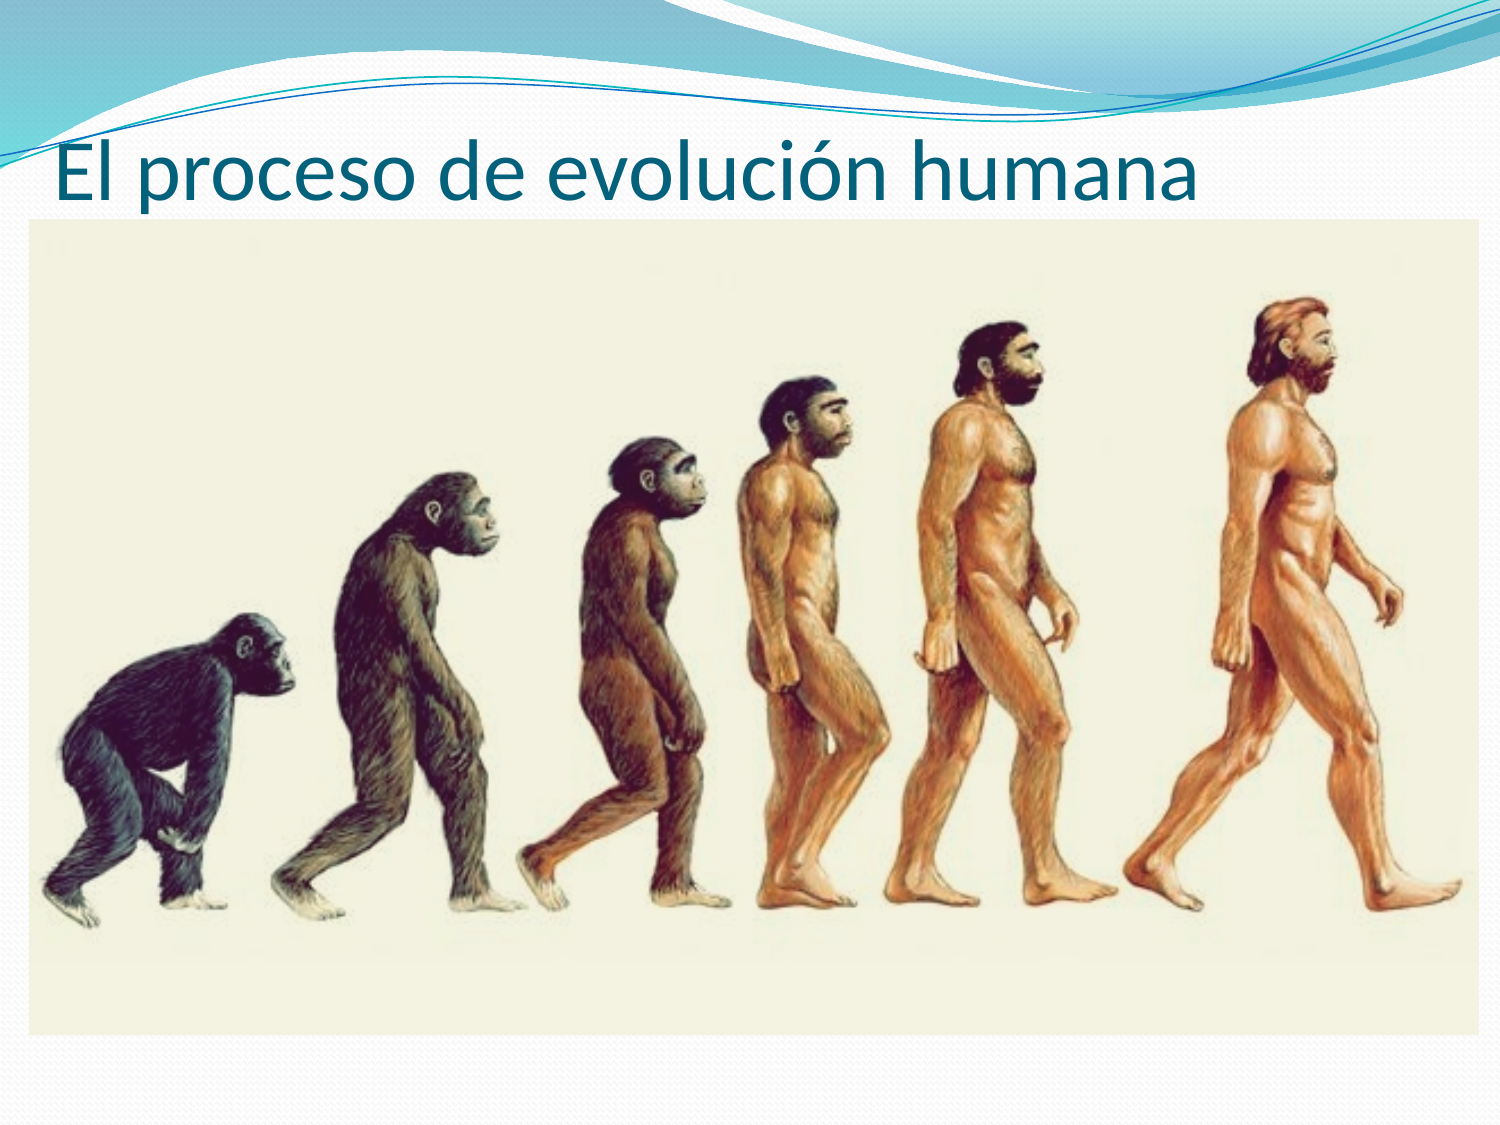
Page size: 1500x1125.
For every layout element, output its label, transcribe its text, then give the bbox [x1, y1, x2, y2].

title El proceso de evolución humana [53, 30, 1404, 219]
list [29, 219, 1479, 1036]
